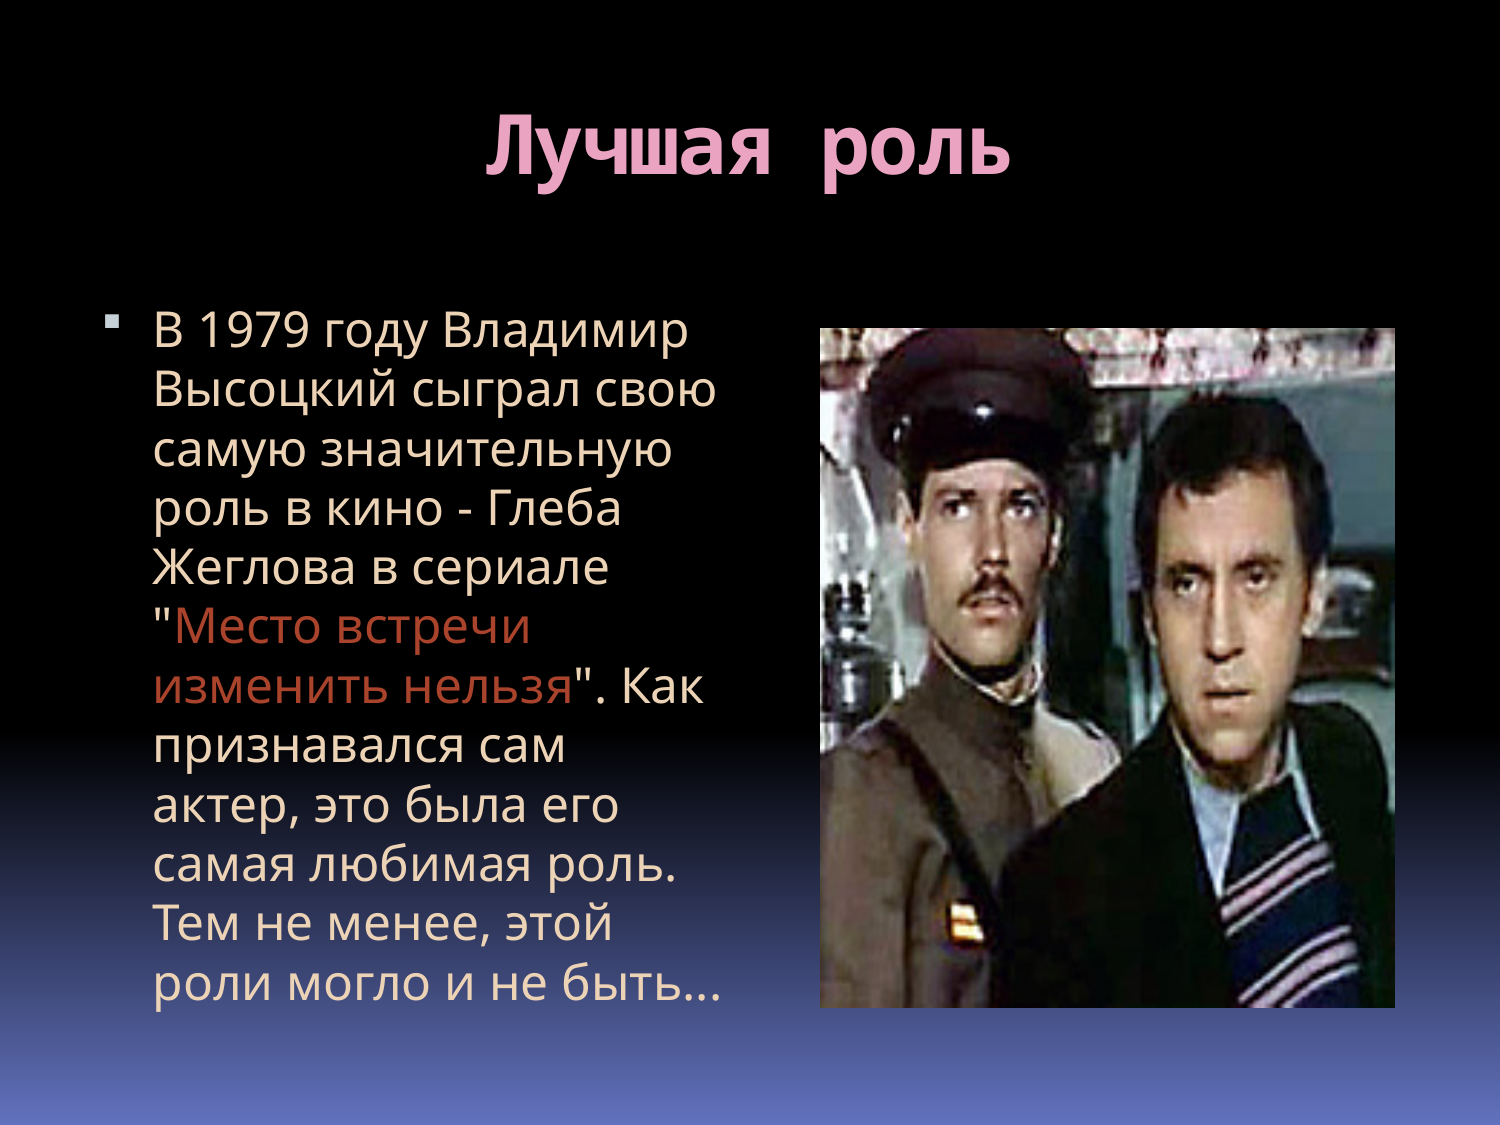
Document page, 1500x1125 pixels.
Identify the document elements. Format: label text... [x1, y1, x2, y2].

title Лучшая роль [75, 83, 1425, 234]
list В 1979 году Владимир Высоцкий сыграл свою самую значительную роль в кино - Глеба Жеглова в сериале "Место встречи изменить нельзя". Как признавался сам актер, это была его самая любимая роль. Тем не менее, этой роли могло и не быть... [76, 290, 739, 1033]
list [819, 327, 1395, 1009]
